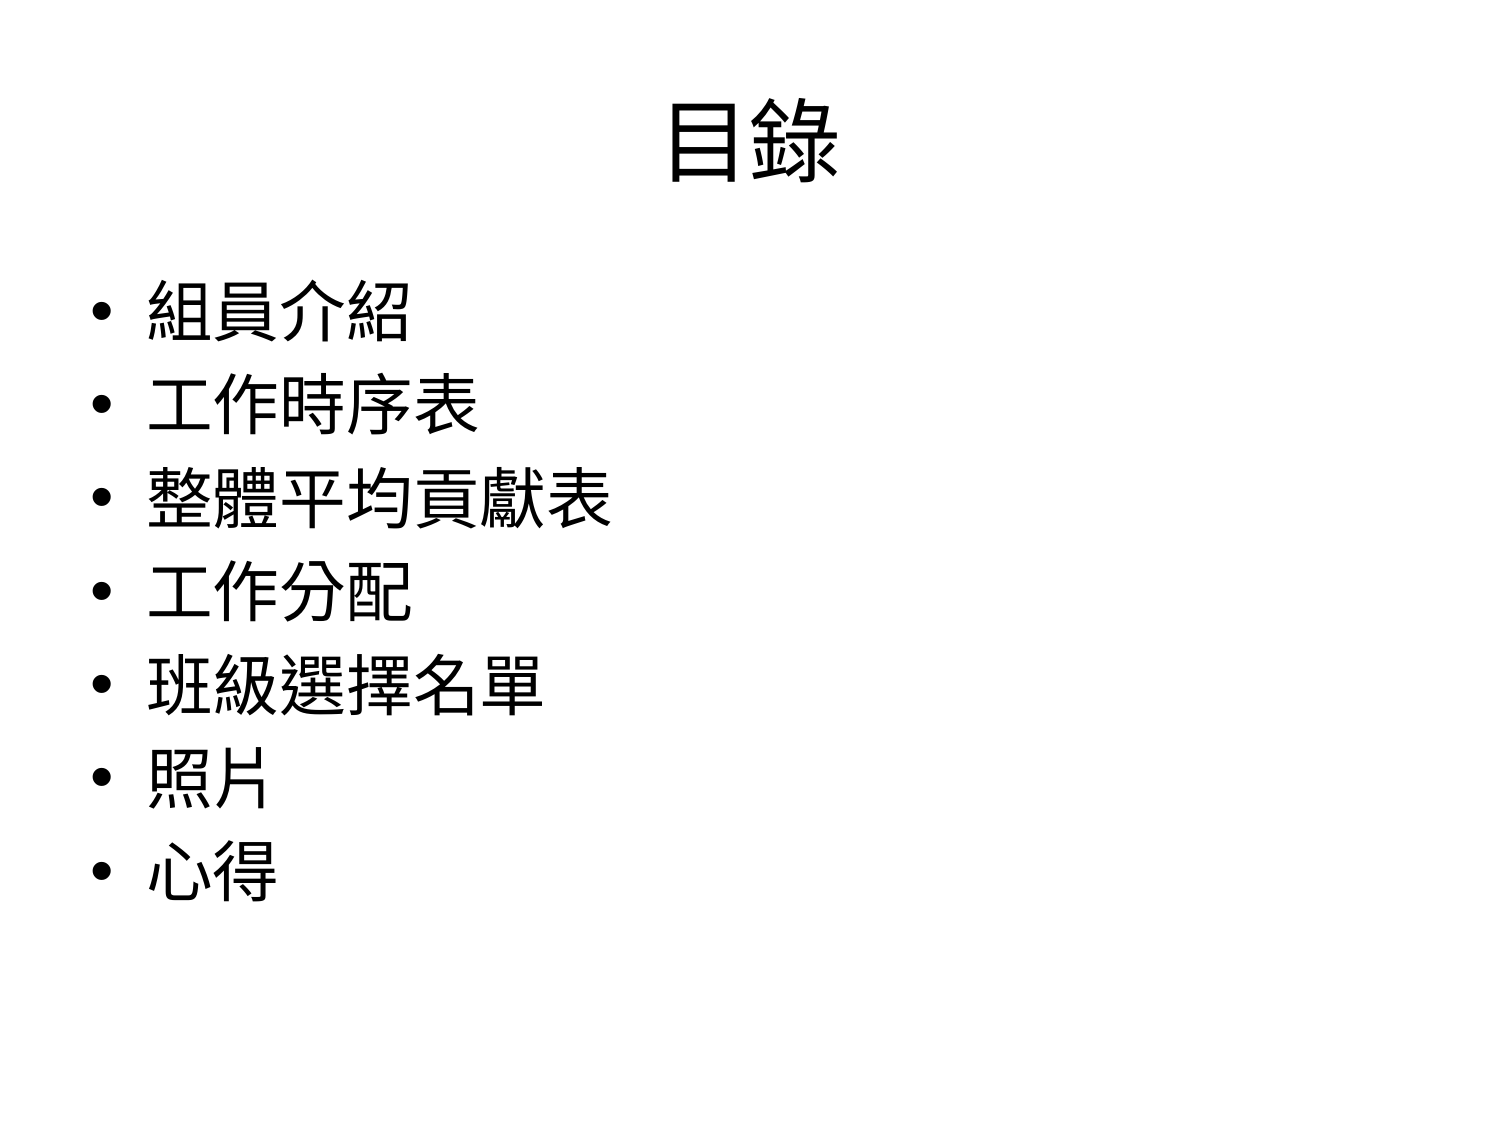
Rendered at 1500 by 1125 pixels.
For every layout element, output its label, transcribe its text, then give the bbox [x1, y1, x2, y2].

title 目錄 [75, 45, 1425, 233]
list 組員介紹 工作時序表 整體平均貢獻表 工作分配 班級選擇名單 照片 心得 [75, 262, 1425, 1005]
